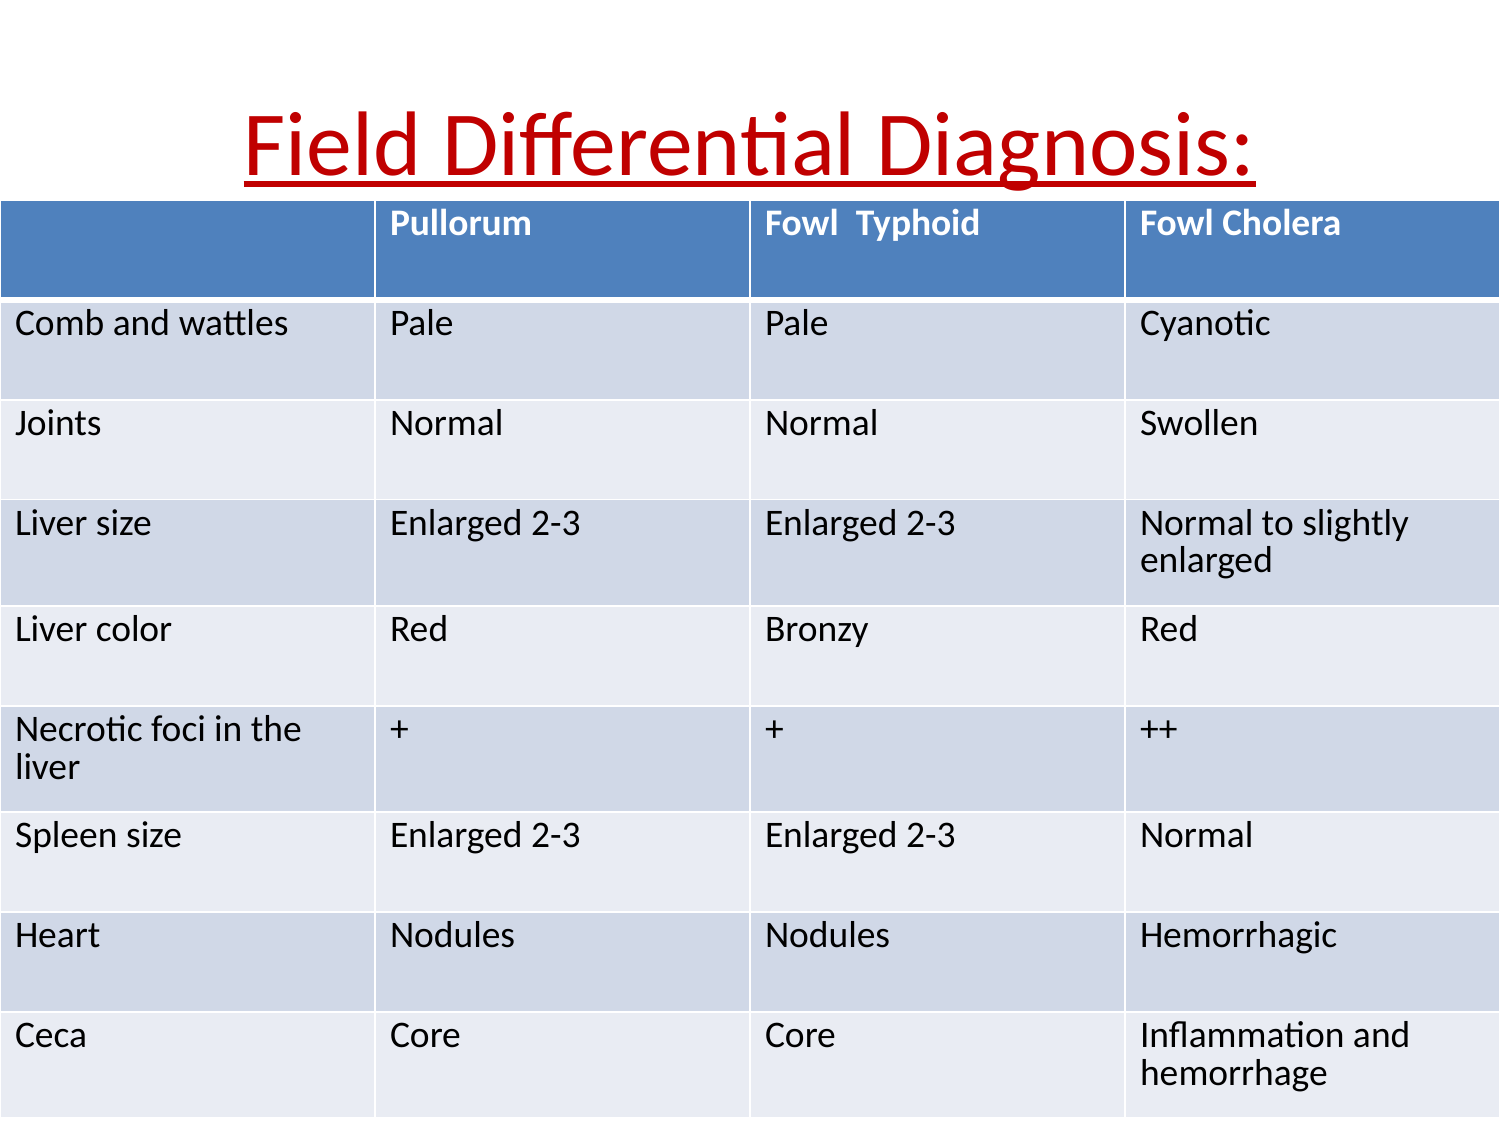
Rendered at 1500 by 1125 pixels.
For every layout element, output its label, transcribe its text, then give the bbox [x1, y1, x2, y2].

table_cell Hemorrhagic [1126, 913, 1499, 1011]
table_cell Red [376, 607, 749, 705]
table_header Fowl Cholera [1126, 201, 1499, 297]
table_cell Red [1126, 607, 1499, 705]
table_cell Enlarged 2-3 [376, 813, 749, 911]
table_header Pullorum [376, 201, 749, 297]
table_cell Swollen [1126, 401, 1499, 499]
table_cell + [751, 707, 1124, 811]
table_header [1, 201, 374, 297]
table_cell Comb and wattles [1, 303, 374, 399]
table_cell Enlarged 2-3 [376, 500, 749, 605]
table_header Fowl Typhoid [751, 201, 1124, 297]
table_cell Liver color [1, 607, 374, 705]
table_cell Nodules [751, 913, 1124, 1011]
table_cell Core [751, 1013, 1124, 1117]
table_cell Inflammation and hemorrhage [1126, 1013, 1499, 1117]
table_cell Core [376, 1013, 749, 1117]
table_cell + [376, 707, 749, 811]
table_cell Necrotic foci in the liver [1, 707, 374, 811]
table_cell Pale [376, 303, 749, 399]
table_cell ++ [1126, 707, 1499, 811]
table_cell Pale [751, 303, 1124, 399]
table_cell Spleen size [1, 813, 374, 911]
table_cell Cyanotic [1126, 303, 1499, 399]
table_cell Ceca [1, 1013, 374, 1117]
title Field Differential Diagnosis: [75, 45, 1425, 199]
table_cell Normal [751, 401, 1124, 499]
table_cell Joints [1, 401, 374, 499]
table_cell Bronzy [751, 607, 1124, 705]
table_cell Heart [1, 913, 374, 1011]
table_cell Liver size [1, 500, 374, 605]
table_cell Normal [1126, 813, 1499, 911]
table_cell Normal to slightly enlarged [1126, 500, 1499, 605]
table_cell Enlarged 2-3 [751, 813, 1124, 911]
table_cell Nodules [376, 913, 749, 1011]
table_cell Normal [376, 401, 749, 499]
table_cell Enlarged 2-3 [751, 500, 1124, 605]
